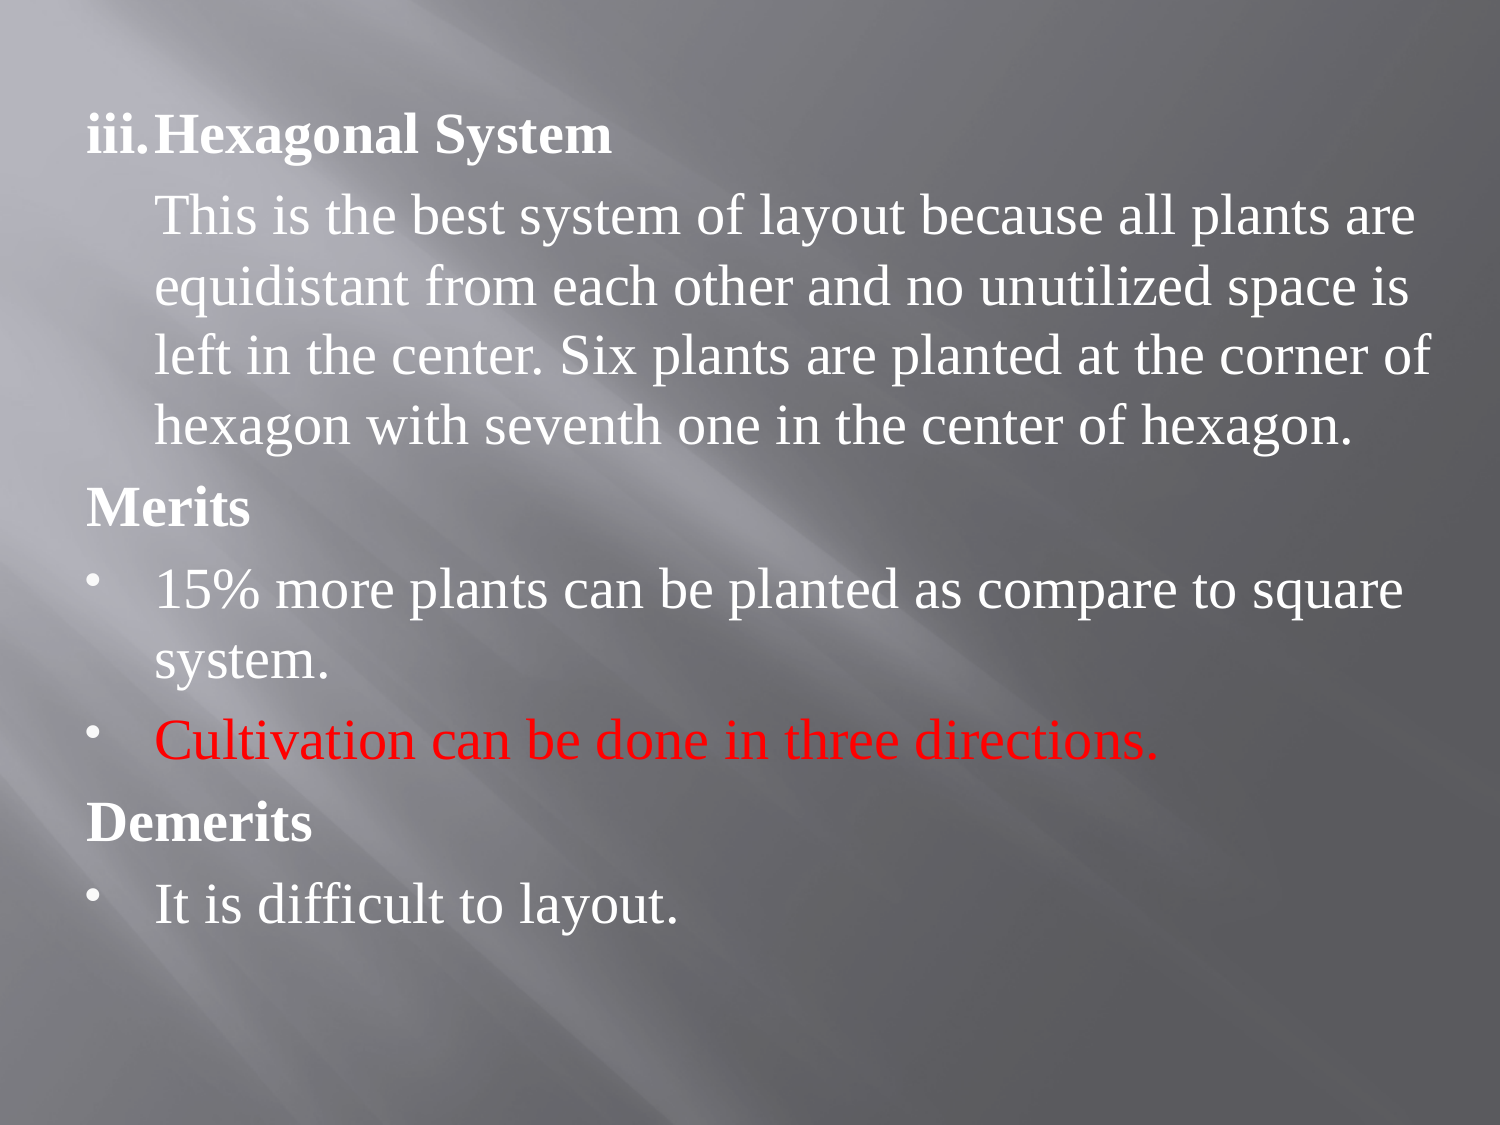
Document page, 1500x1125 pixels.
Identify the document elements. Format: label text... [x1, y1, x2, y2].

list iii. Hexagonal System This is the best system of layout because all plants are equidistant from each other and no unutilized space is left in the center. Six plants are planted at the corner of hexagon with seventh one in the center of hexagon. Merits 15% more plants can be planted as compare to square system. Cultivation can be done in three directions. Demerits It is difficult to layout. [49, 87, 1451, 1001]
